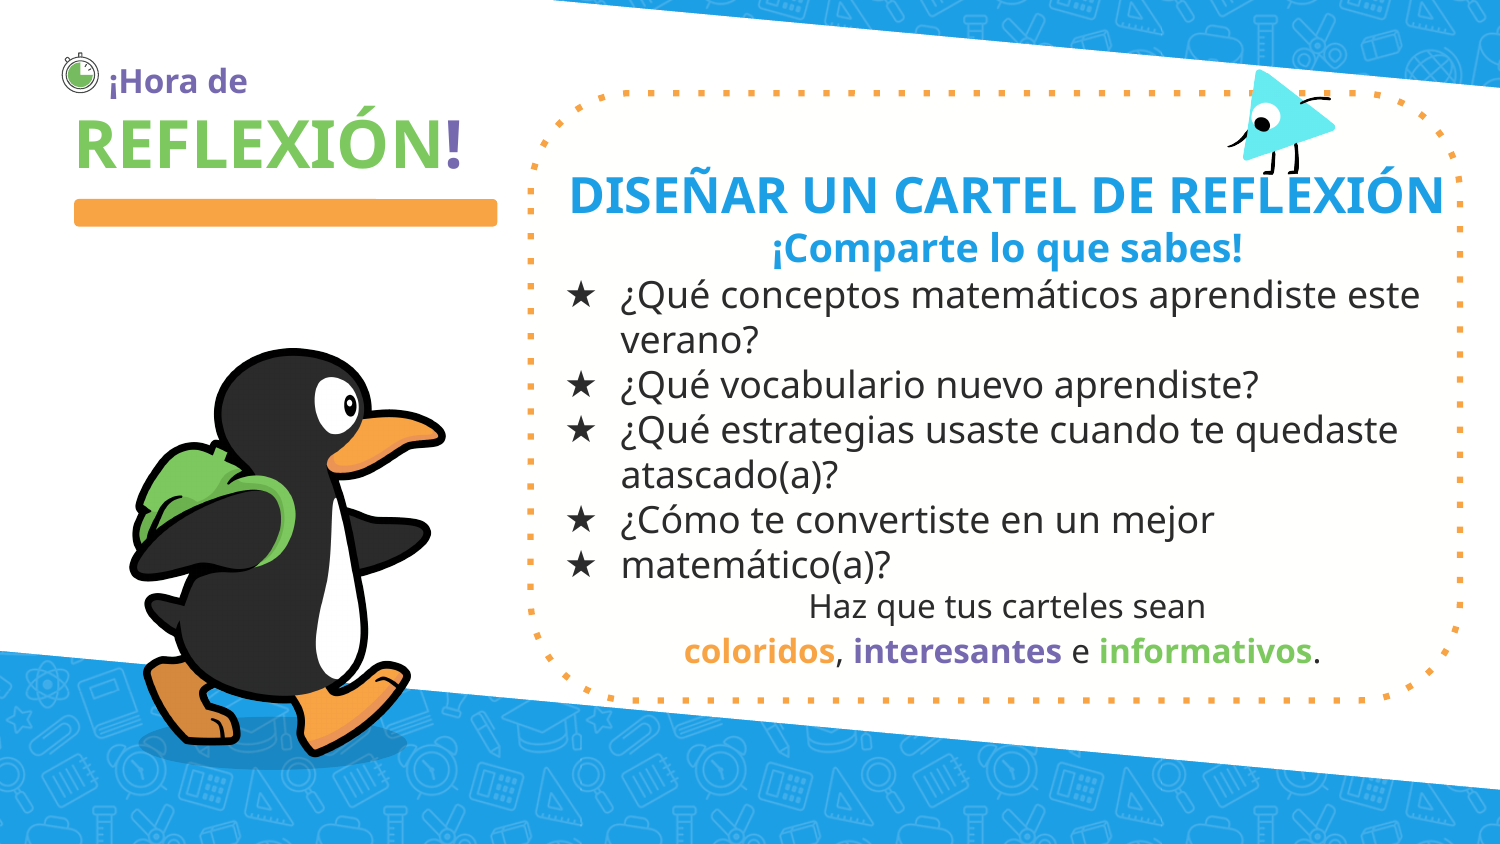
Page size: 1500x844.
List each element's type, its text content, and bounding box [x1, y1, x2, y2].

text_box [61, 52, 100, 94]
text_box [783, 93, 1222, 148]
picture [0, 348, 1500, 844]
text_box ¡Hora de REFLEXIÓN! [40, 32, 783, 278]
text_box [1346, 93, 1449, 148]
list DISEÑAR UN CARTEL DE REFLEXIÓN ¡Comparte lo que sabes! ¿Qué conceptos matemáticos aprendiste este verano? ¿Qué vocabulario nuevo aprendiste? ¿Qué estrategias usaste cuando te quedaste atascado(a)? ¿Cómo te convertiste en un mejor matemático(a)? Haz que tus carteles sean coloridos, interesantes e informativos. [530, 148, 1485, 676]
text_box [565, 676, 1425, 701]
picture [562, 0, 1500, 178]
